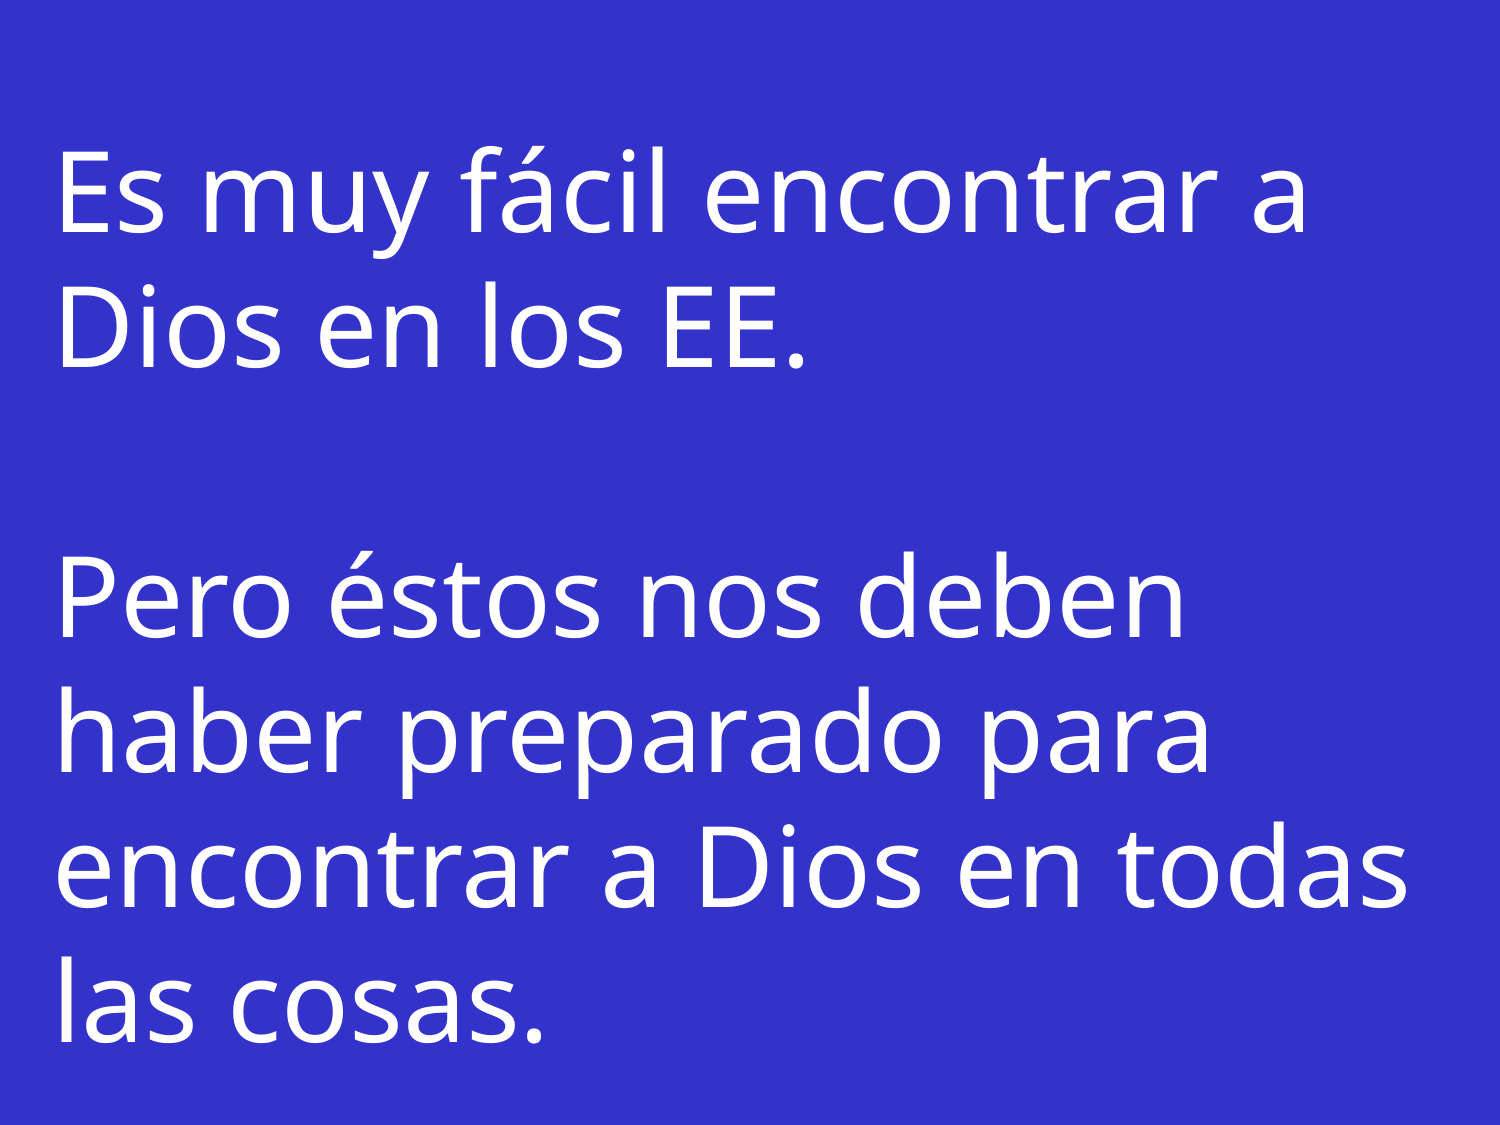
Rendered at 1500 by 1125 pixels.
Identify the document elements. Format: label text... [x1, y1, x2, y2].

text_box Es muy fácil encontrar a Dios en los EE. Pero éstos nos deben haber preparado para encontrar a Dios en todas las cosas. [37, 112, 1465, 1073]
